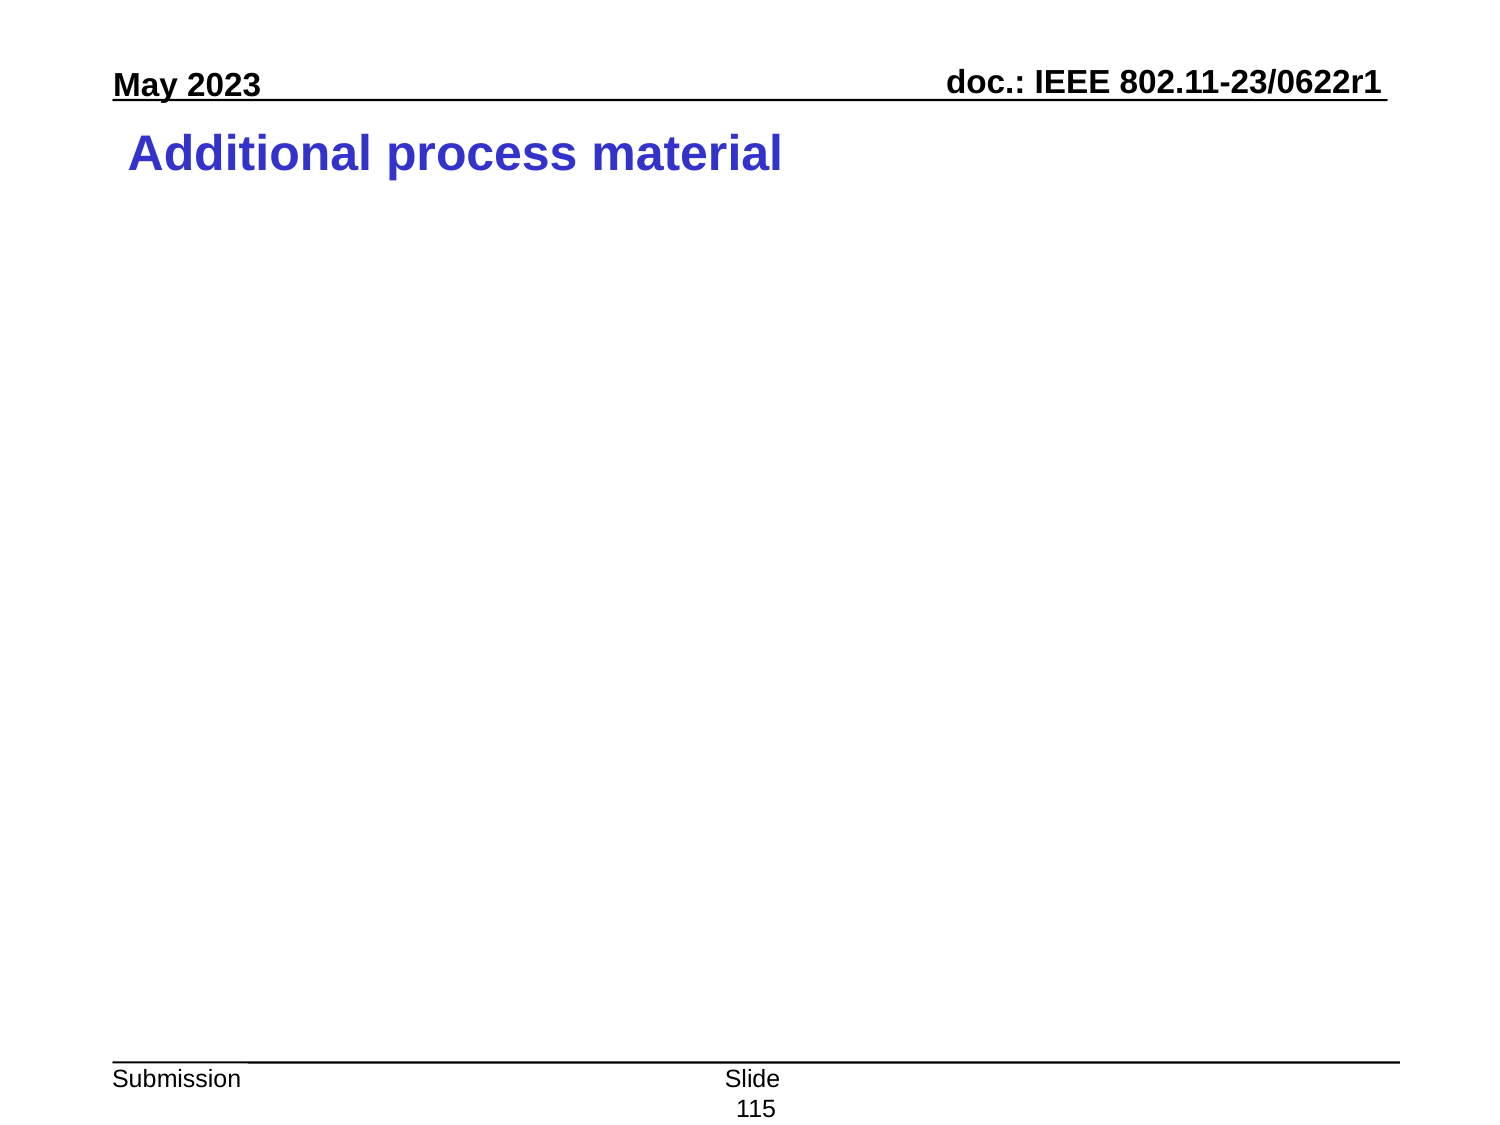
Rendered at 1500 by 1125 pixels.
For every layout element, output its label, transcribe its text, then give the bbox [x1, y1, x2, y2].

slide_number Slide 115 [709, 1061, 803, 1093]
title Additional process material [112, 112, 1388, 288]
